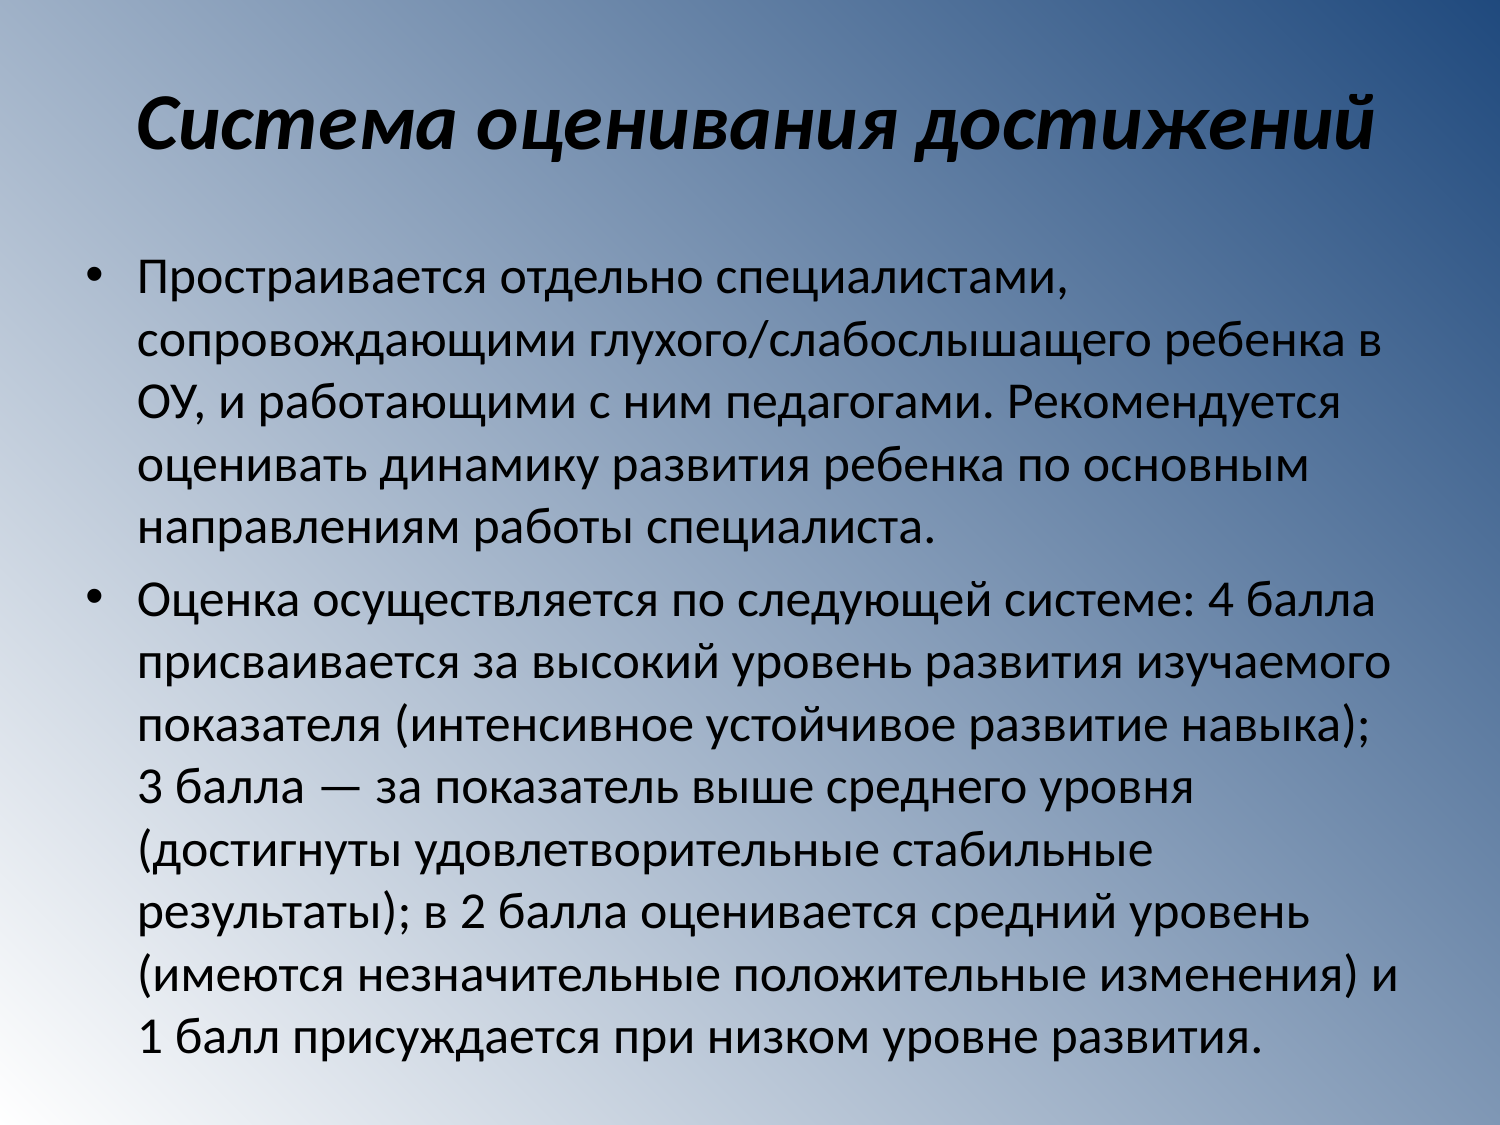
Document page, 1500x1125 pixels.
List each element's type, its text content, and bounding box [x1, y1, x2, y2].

list Простраивается отдельно специалистами, сопровождающими глухого/слабослышащего ребенка в ОУ, и работающими с ним педагогами. Рекомендуется оценивать динамику развития ребенка по основным направлениям работы специалиста. Оценка осуществляется по следующей системе: 4 балла присваивается за высокий уровень развития изучаемого показателя (интенсивное устойчивое развитие навыка); 3 балла — за показатель выше среднего уровня (достигнуты удовлетворительные стабильные результаты); в 2 балла оценивается средний уровень (имеются незначительные положительные изменения) и 1 балл присуждается при низком уровне развития. [70, 234, 1421, 1097]
title Система оценивания достижений [82, 23, 1432, 211]
